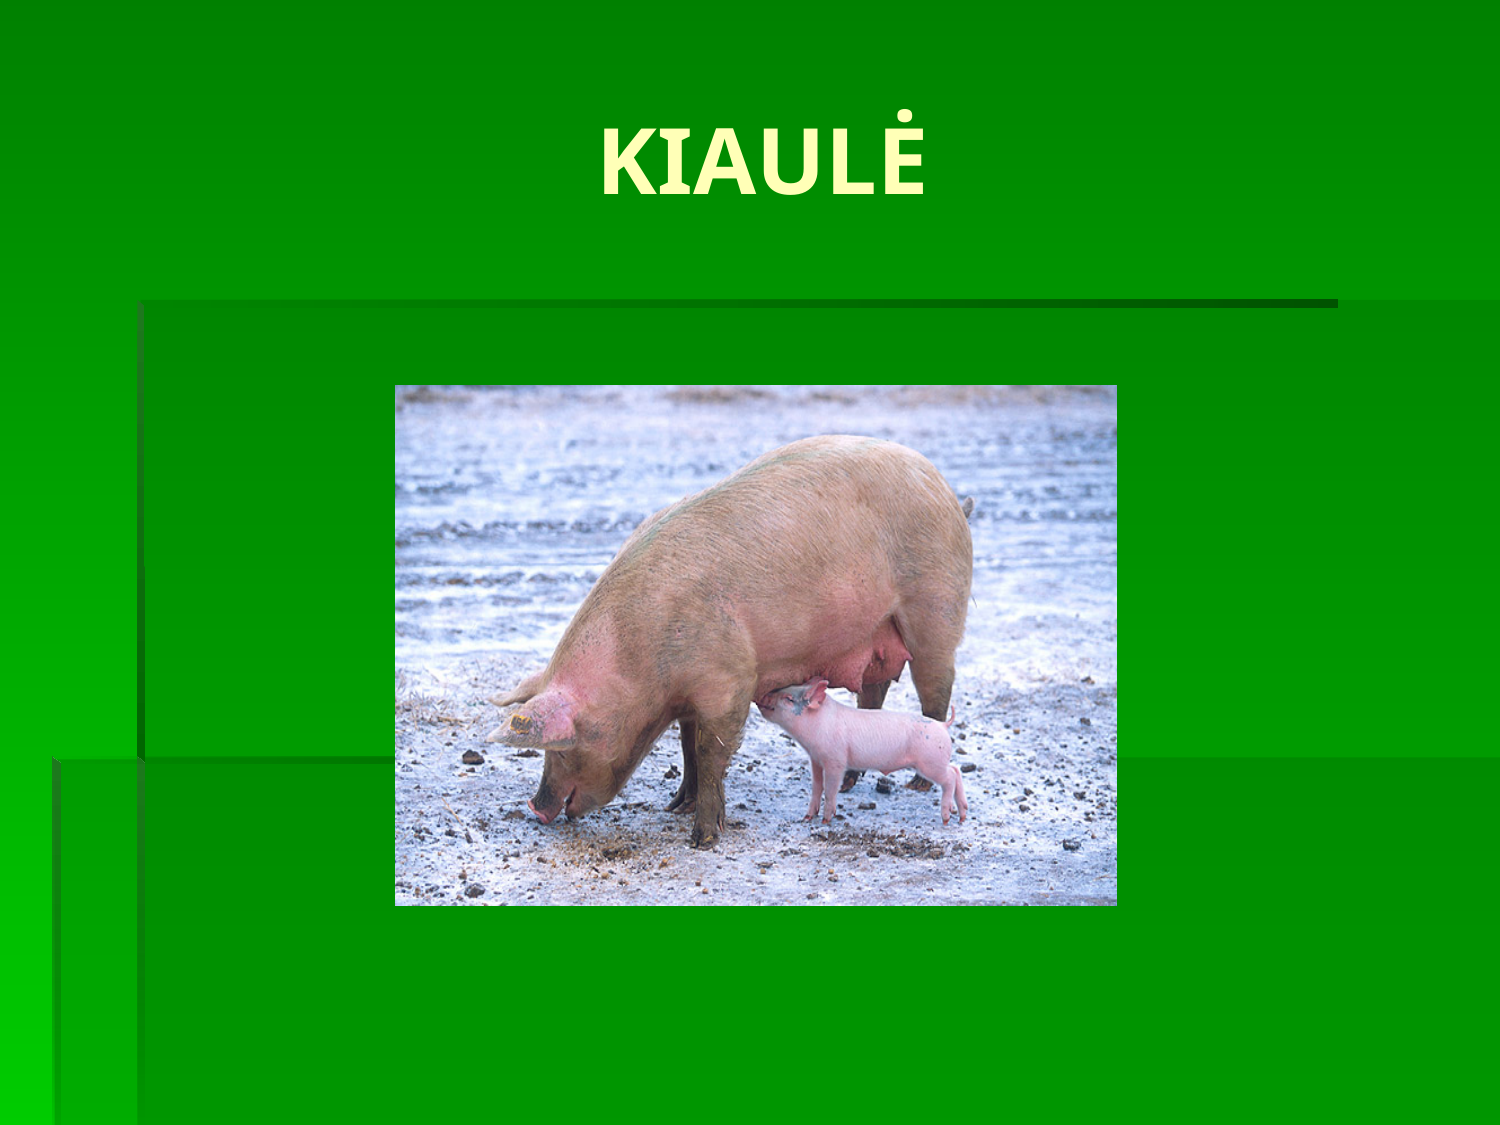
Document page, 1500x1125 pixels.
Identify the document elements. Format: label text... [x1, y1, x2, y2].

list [395, 385, 1117, 906]
title KIAULĖ [75, 40, 1451, 275]
